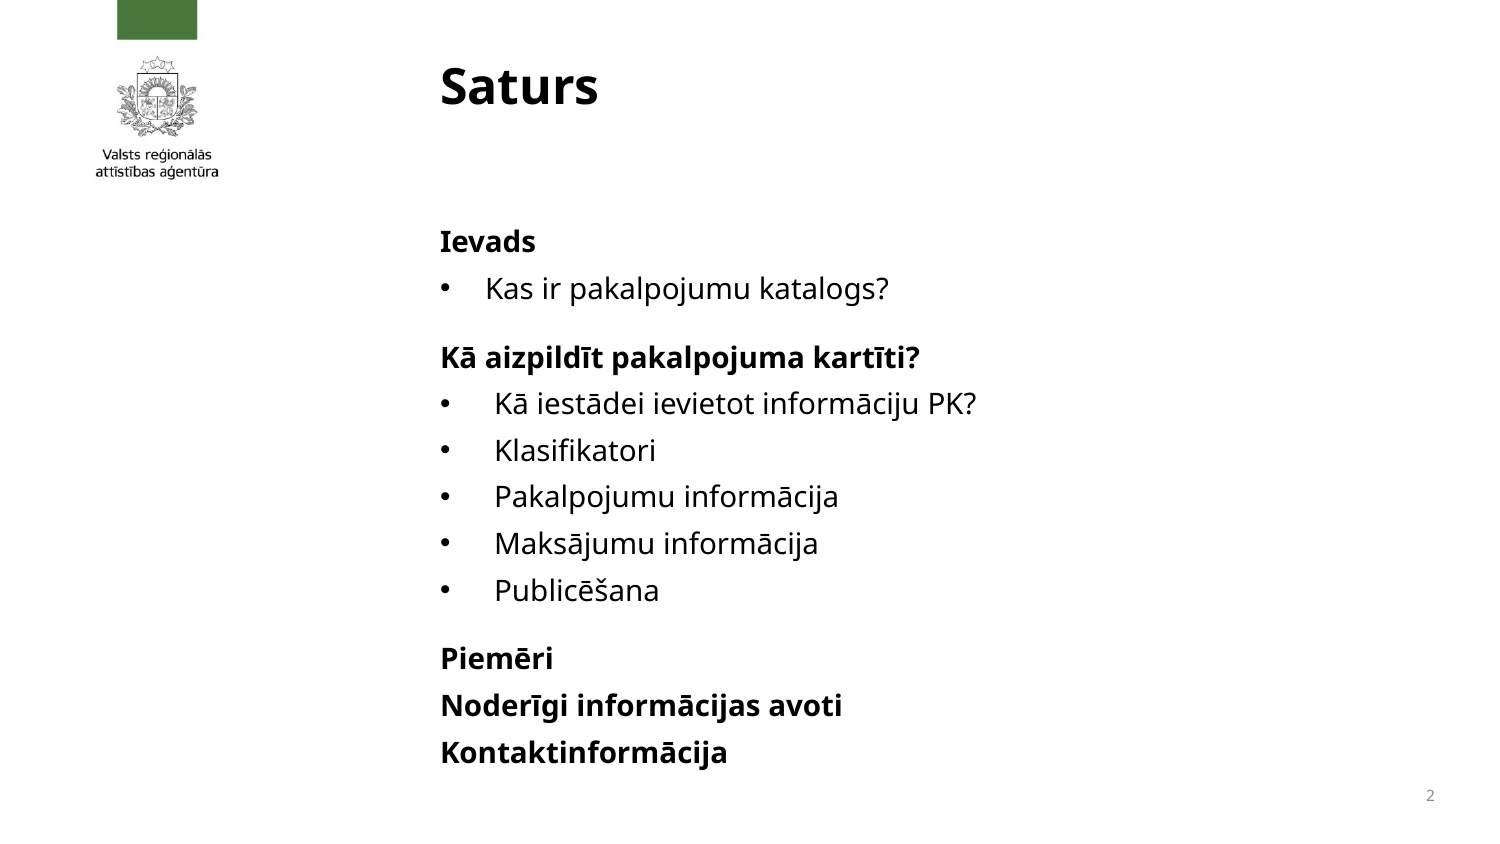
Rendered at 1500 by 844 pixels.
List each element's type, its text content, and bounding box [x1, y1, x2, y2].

list Ievads Kas ir pakalpojumu katalogs? Kā aizpildīt pakalpojuma kartīti? Kā iestādei ievietot informāciju PK? Klasifikatori Pakalpojumu informācija Maksājumu informācija Publicēšana Piemēri Noderīgi informācijas avoti Kontaktinformācija [425, 215, 1425, 779]
picture [48, 0, 266, 241]
slide_number 2 [1400, 778, 1450, 816]
title Saturs [425, 46, 1425, 175]
